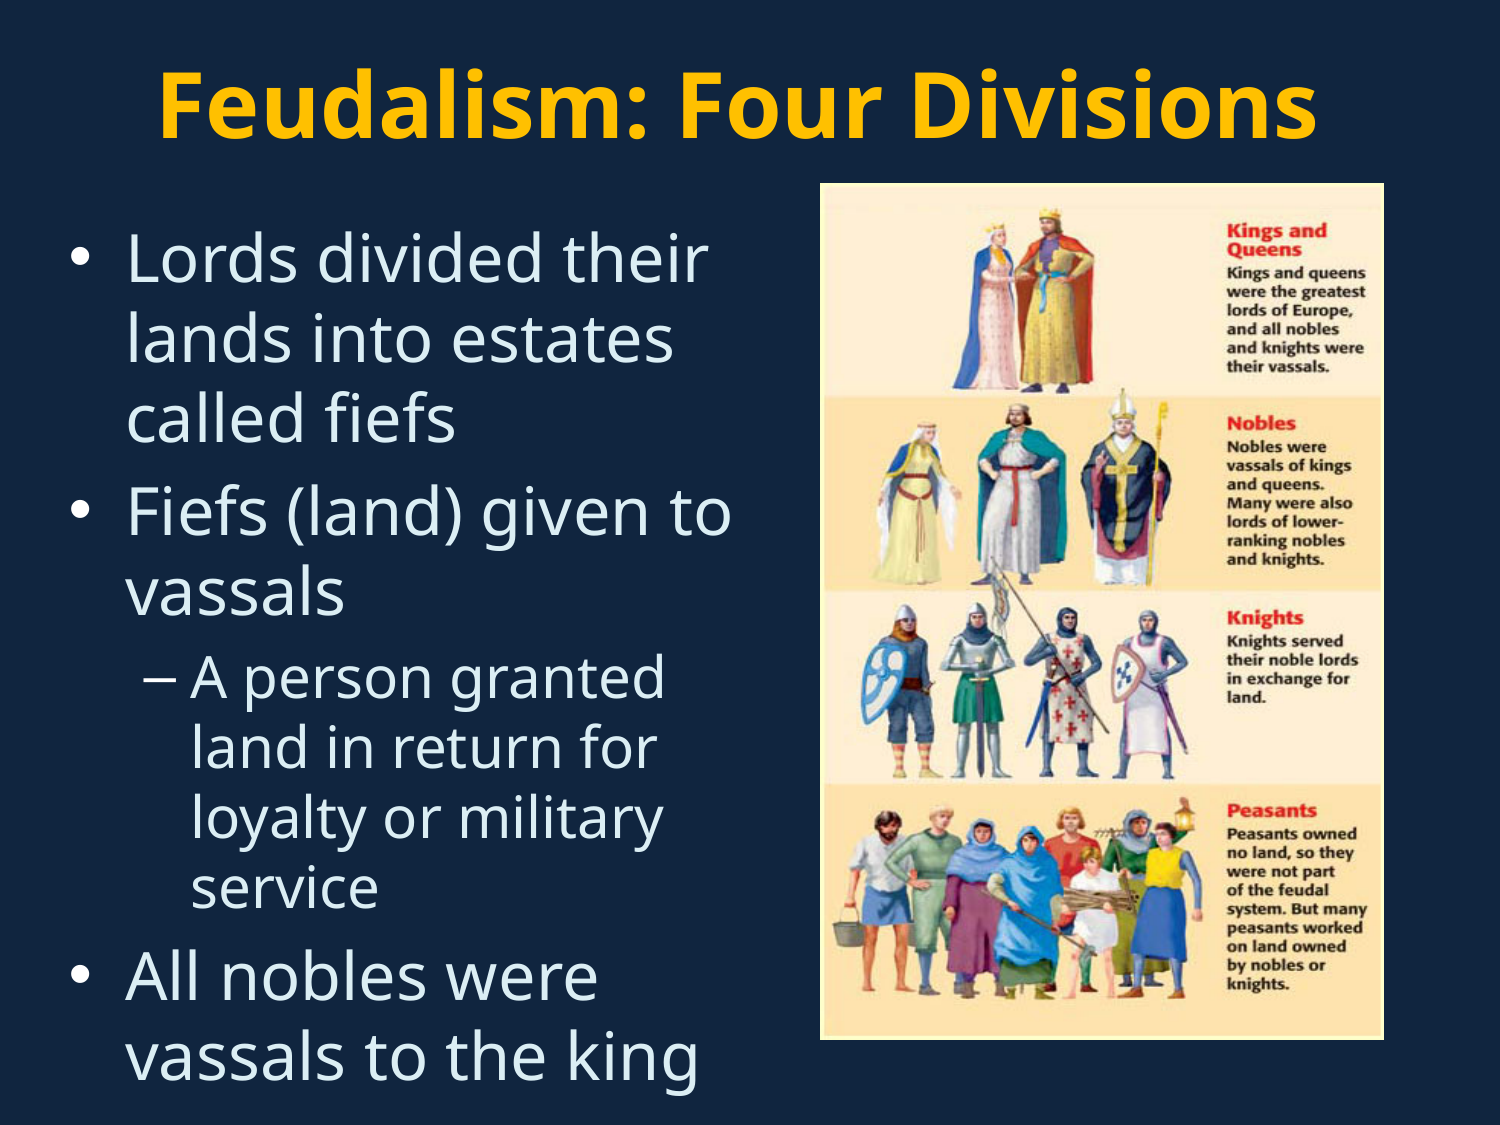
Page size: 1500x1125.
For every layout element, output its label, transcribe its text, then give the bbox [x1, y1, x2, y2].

picture [820, 183, 1385, 1040]
title Feudalism: Four Divisions [75, 20, 1425, 184]
list Lords divided their lands into estates called fiefs Fiefs (land) given to vassals A person granted land in return for loyalty or military service All nobles were vassals to the king [53, 208, 781, 1092]
